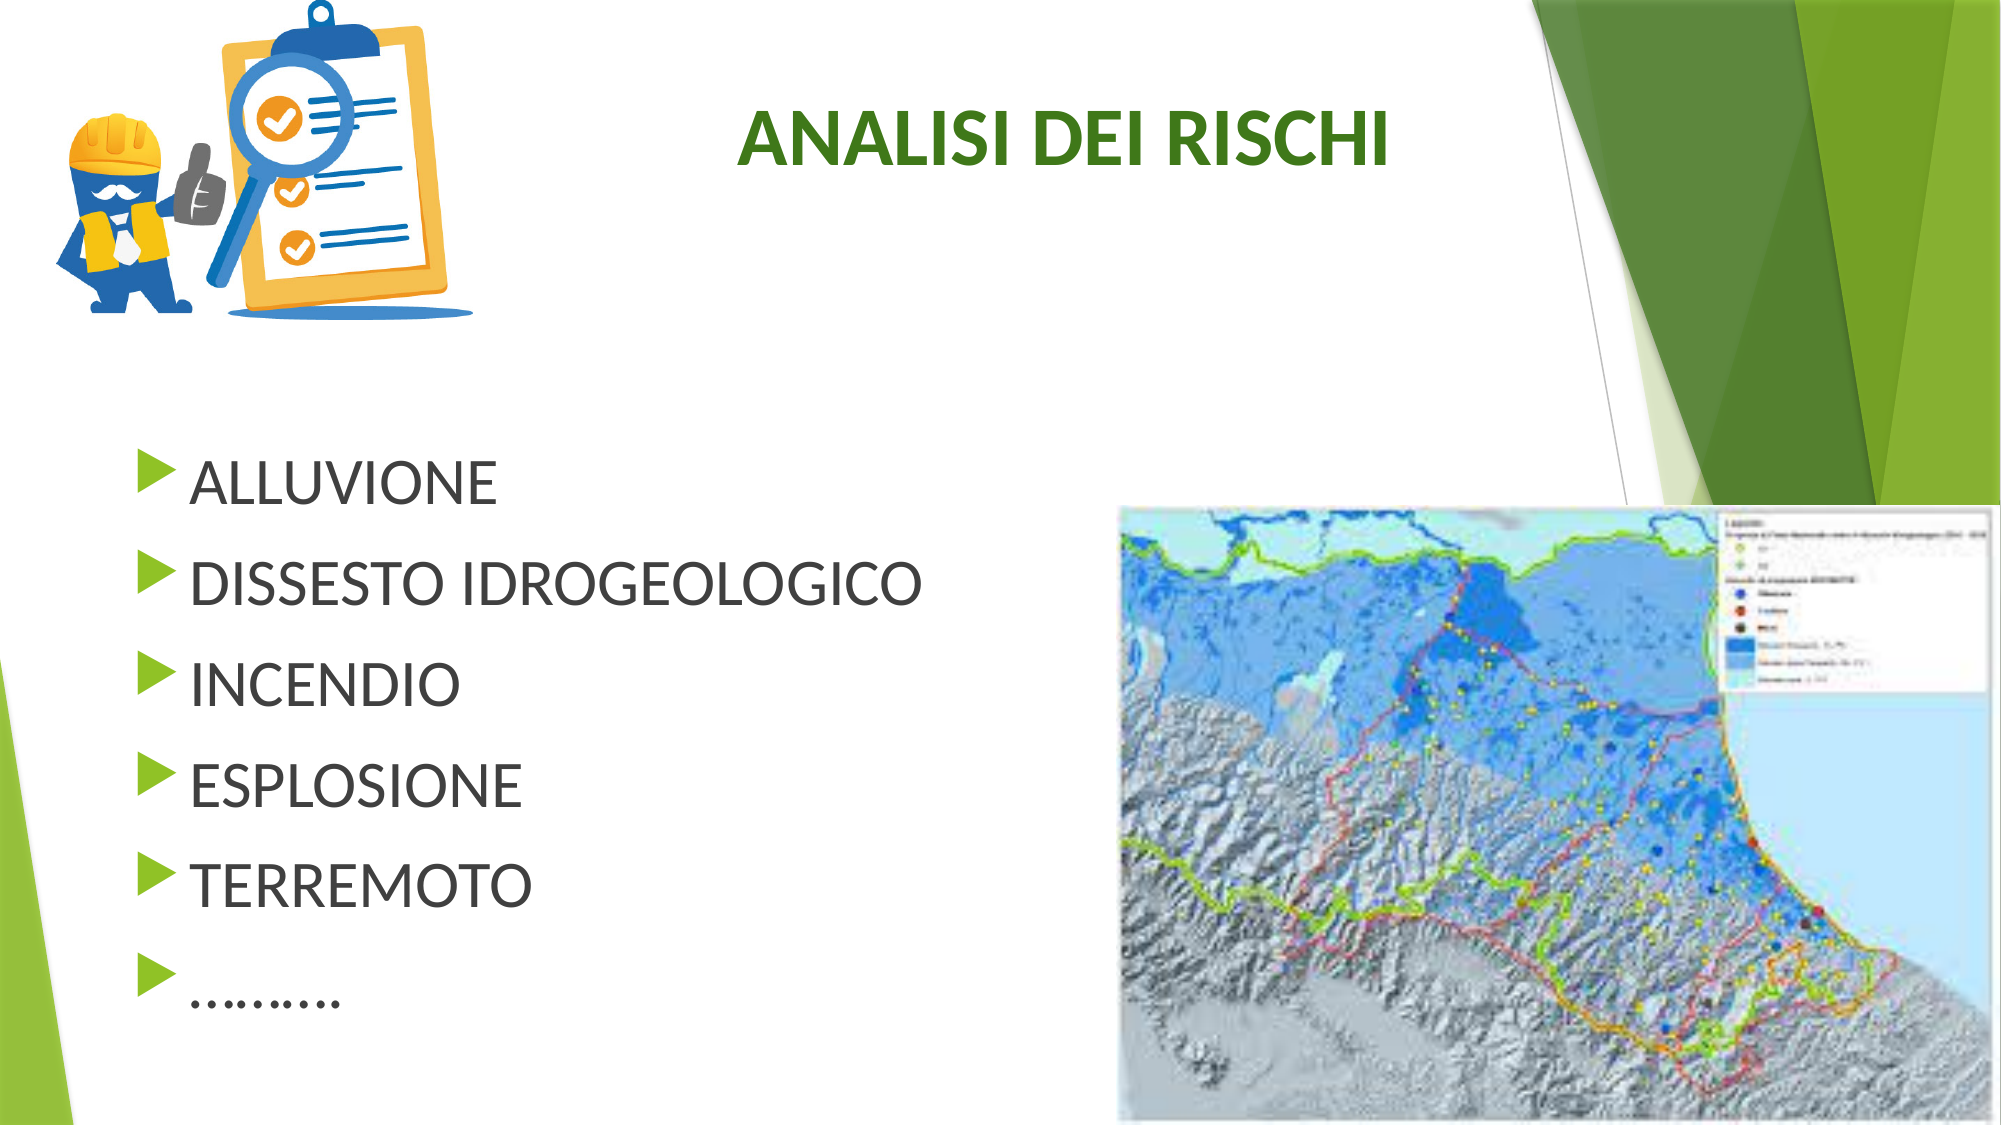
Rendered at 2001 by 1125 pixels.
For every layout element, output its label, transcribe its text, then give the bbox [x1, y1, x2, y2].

picture [56, 0, 474, 321]
picture [1116, 504, 2000, 1125]
text_box ANALISI DEI RISCHI [651, 74, 1479, 194]
text_box ALLUVIONE DISSESTO IDROGEOLOGICO INCENDIO ESPLOSIONE TERREMOTO ………. [118, 430, 1057, 1051]
